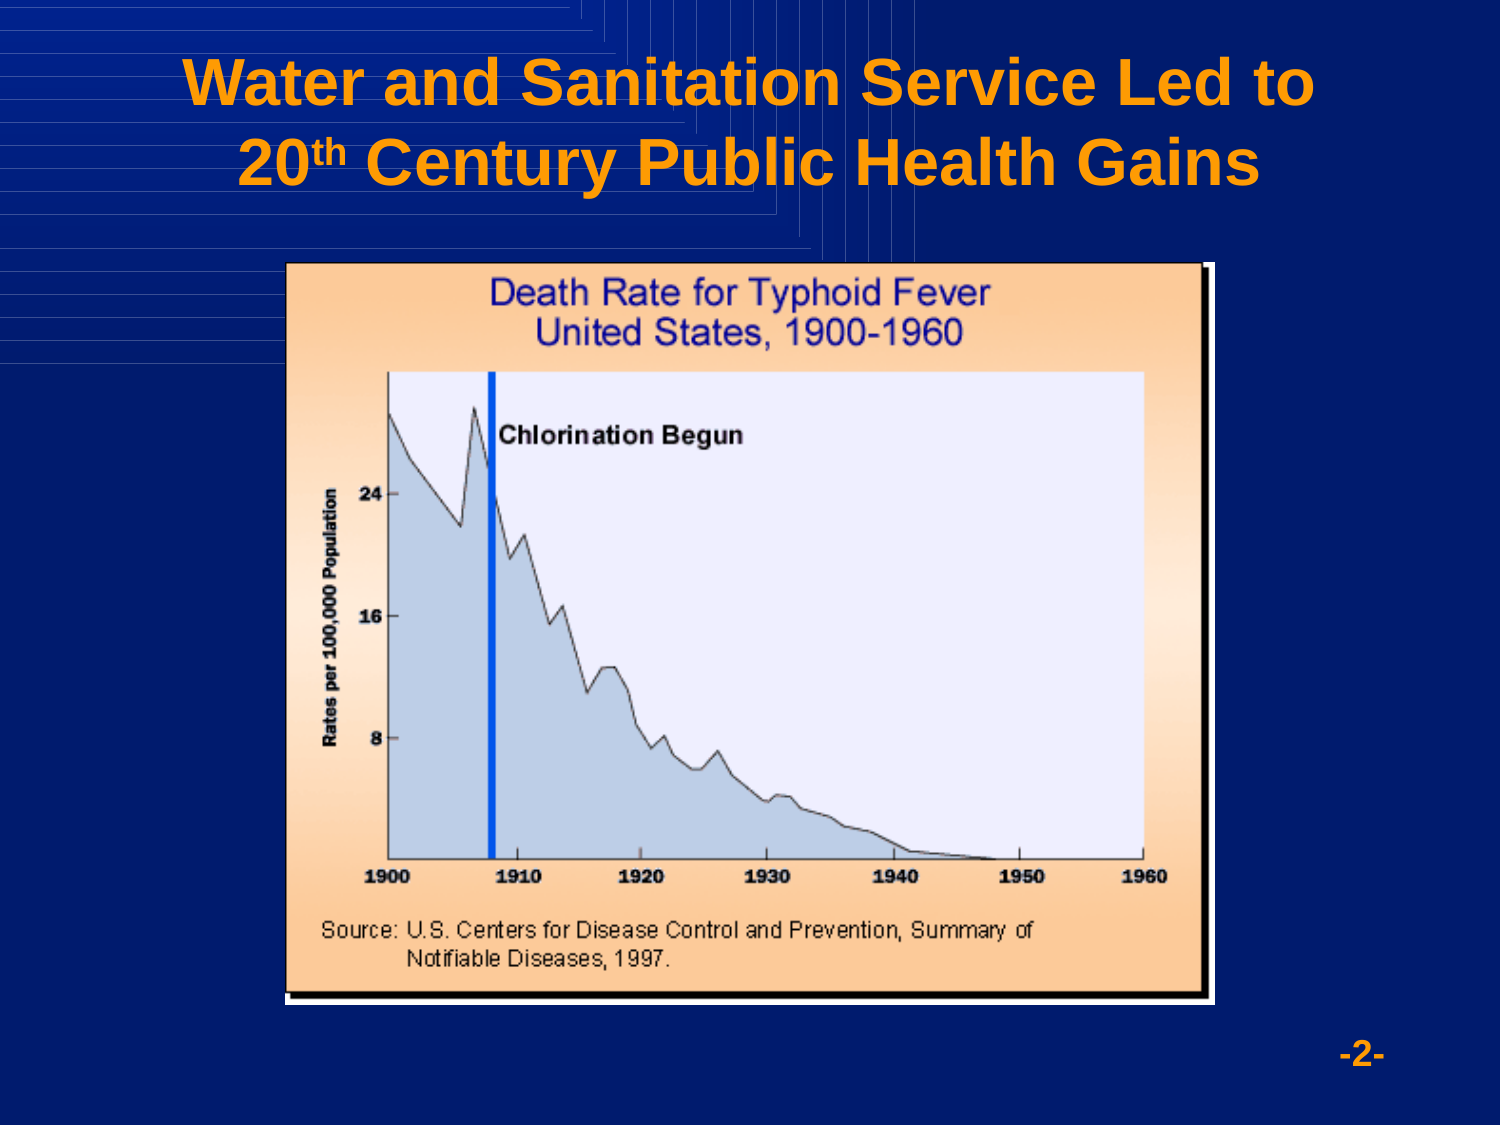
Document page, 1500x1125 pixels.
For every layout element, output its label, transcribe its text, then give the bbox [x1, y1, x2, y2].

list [74, 262, 1426, 1006]
title Water and Sanitation Service Led to 20th Century Public Health Gains [111, 24, 1388, 213]
